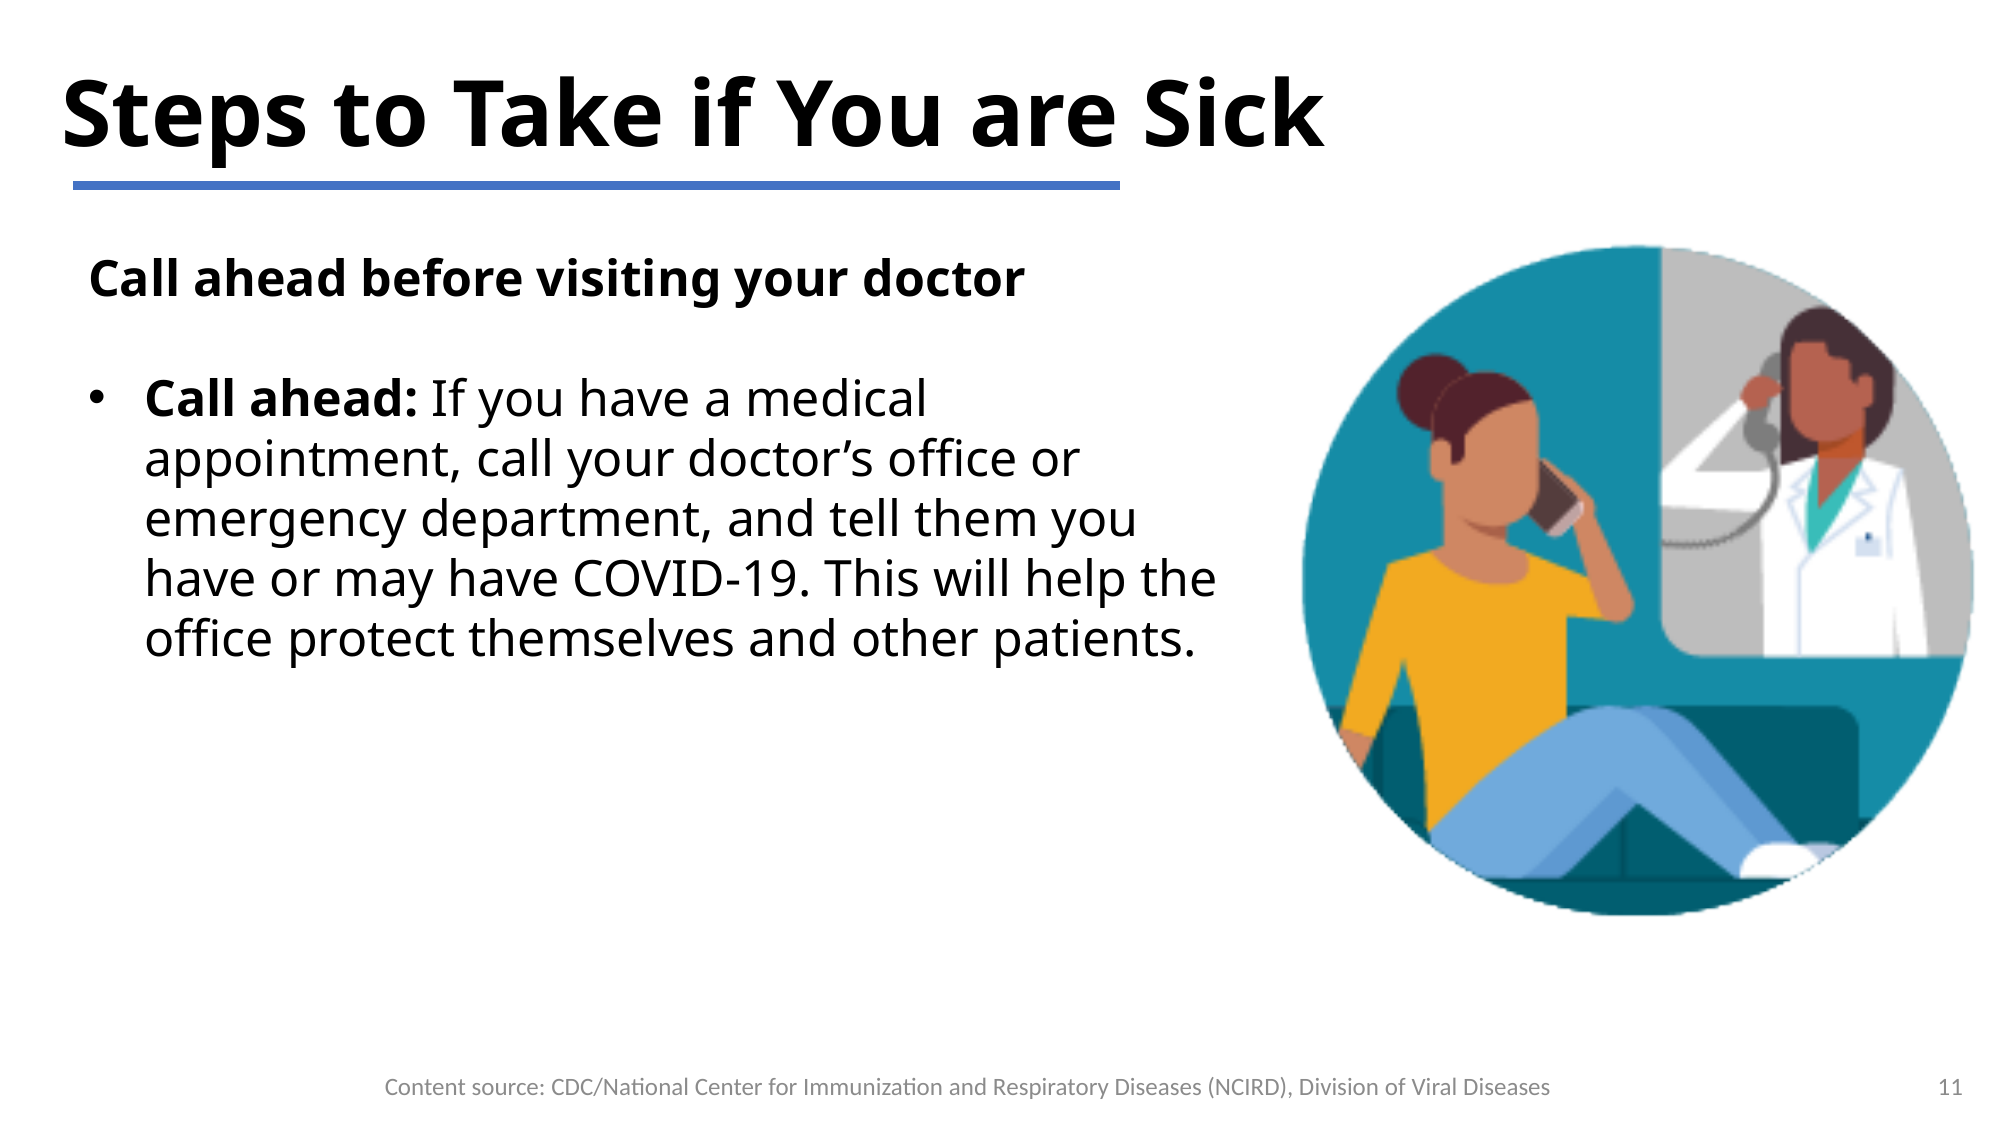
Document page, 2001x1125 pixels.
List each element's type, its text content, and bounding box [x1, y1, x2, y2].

picture [1296, 242, 1979, 924]
footer Content source: CDC/National Center for Immunization and Respiratory Diseases (NCIRD), Division of Viral Diseases [21, 1055, 1528, 1116]
slide_number 11 [1528, 1055, 1979, 1116]
text_box Call ahead before visiting your doctor Call ahead: If you have a medical appointment, call your doctor’s office or emergency department, and tell them you have or may have COVID-19. This will help the office protect themselves and other patients. [73, 246, 1275, 667]
title Steps to Take if You are Sick [46, 8, 1805, 226]
